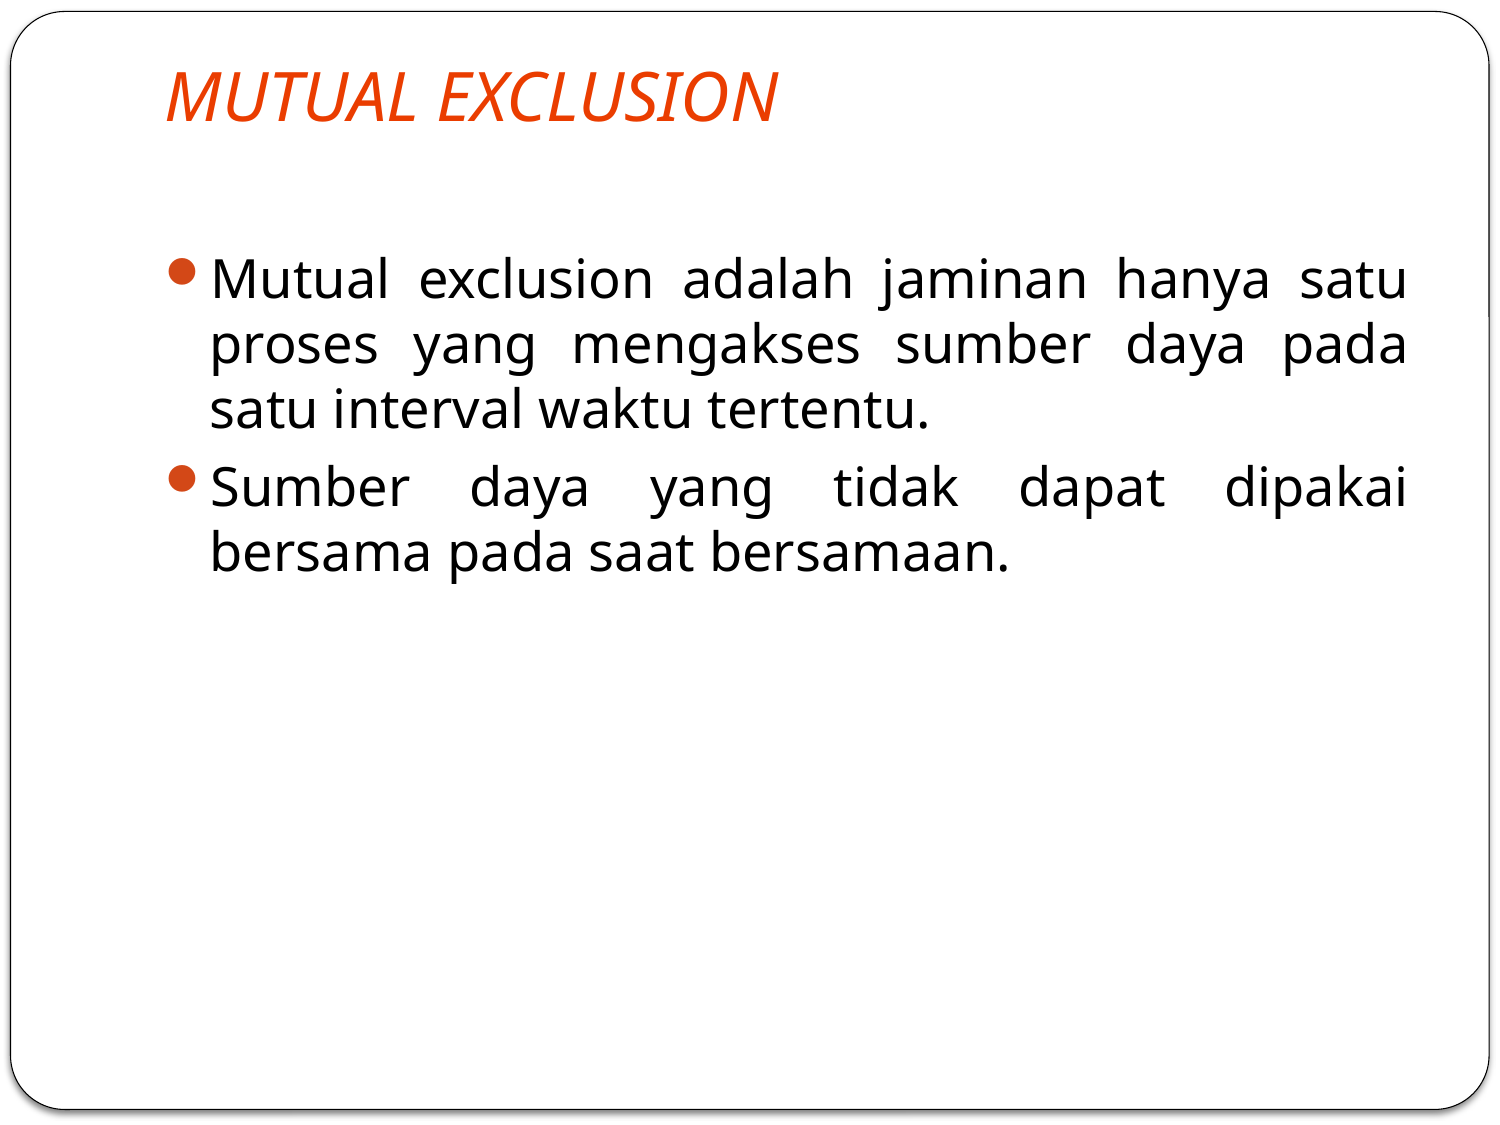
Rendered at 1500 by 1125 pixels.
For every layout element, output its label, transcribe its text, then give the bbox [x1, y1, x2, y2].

title MUTUAL EXCLUSION [150, 45, 1425, 233]
list Mutual exclusion adalah jaminan hanya satu proses yang mengakses sumber daya pada satu interval waktu tertentu. Sumber daya yang tidak dapat dipakai bersama pada saat bersamaan. [150, 237, 1425, 988]
